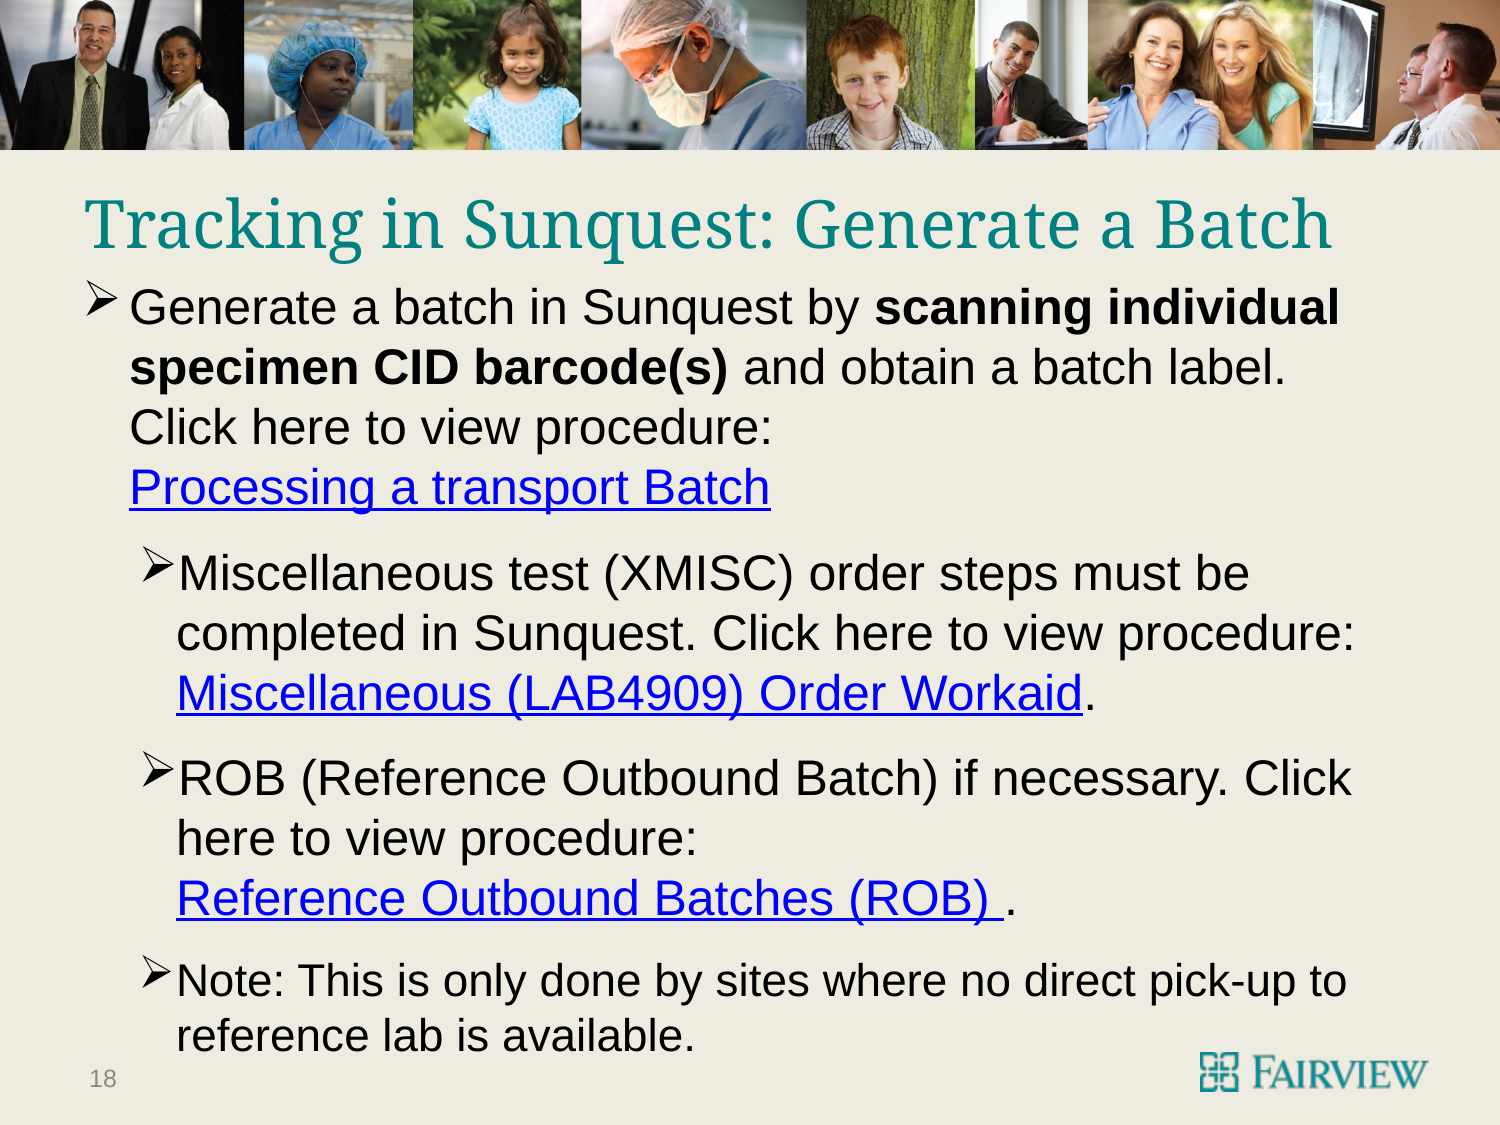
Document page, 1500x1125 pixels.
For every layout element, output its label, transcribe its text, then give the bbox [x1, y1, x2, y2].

picture [0, 0, 1500, 150]
list Generate a batch in Sunquest by scanning individual specimen CID barcode(s) and obtain a batch label. Click here to view procedure: Processing a transport Batch Miscellaneous test (XMISC) order steps must be completed in Sunquest. Click here to view procedure: Miscellaneous (LAB4909) Order Workaid. ROB (Reference Outbound Batch) if necessary. Click here to view procedure: Reference Outbound Batches (ROB) . Note: This is only done by sites where no direct pick-up to reference lab is available. [72, 274, 1424, 1016]
slide_number 18 [74, 1047, 167, 1108]
title Tracking in Sunquest: Generate a Batch [74, 158, 1425, 264]
picture [1200, 1052, 1429, 1092]
